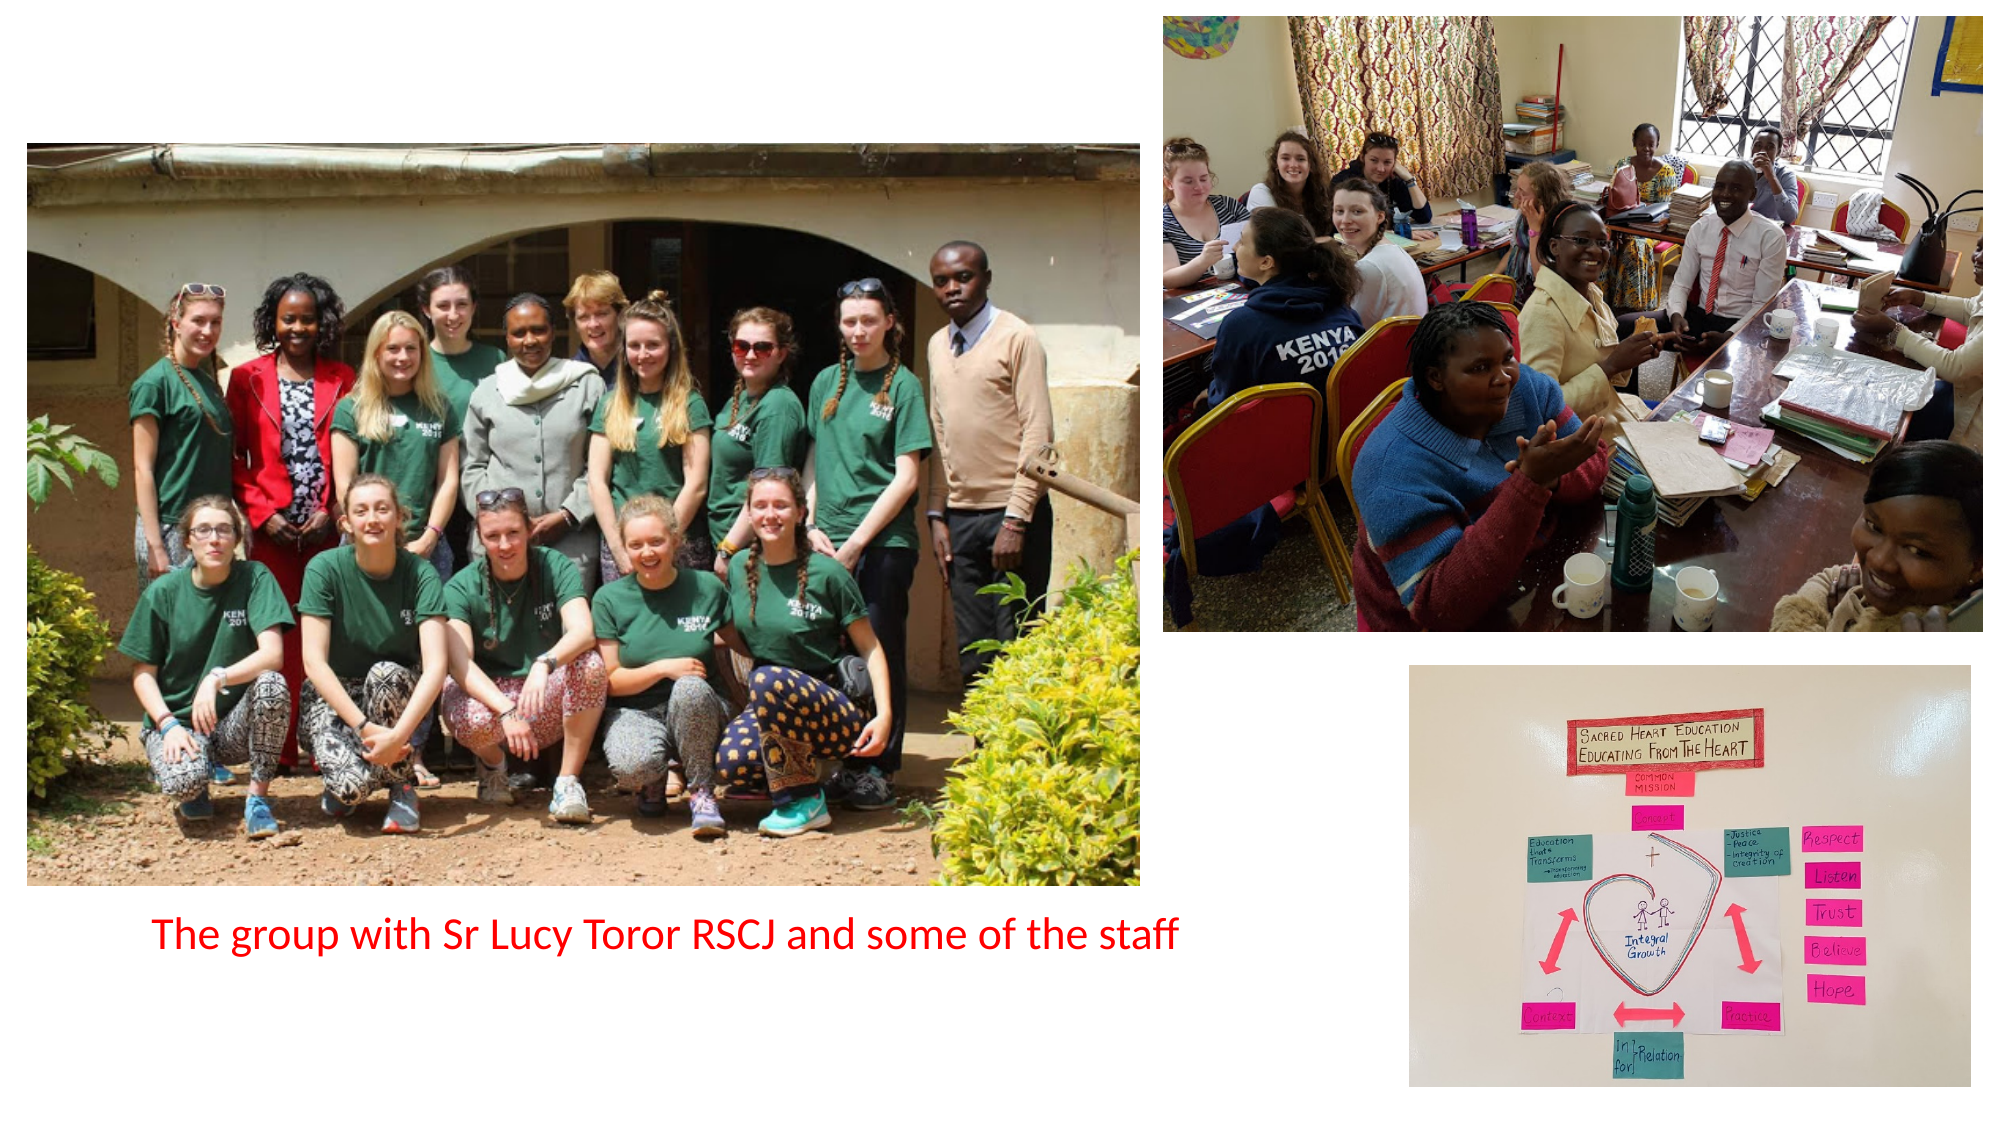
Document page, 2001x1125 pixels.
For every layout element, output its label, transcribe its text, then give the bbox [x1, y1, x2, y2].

picture [27, 143, 1140, 886]
picture [1163, 16, 1983, 632]
list The group with Sr Lucy Toror RSCJ and some of the staff [136, 752, 1409, 999]
picture [1409, 665, 1971, 1087]
